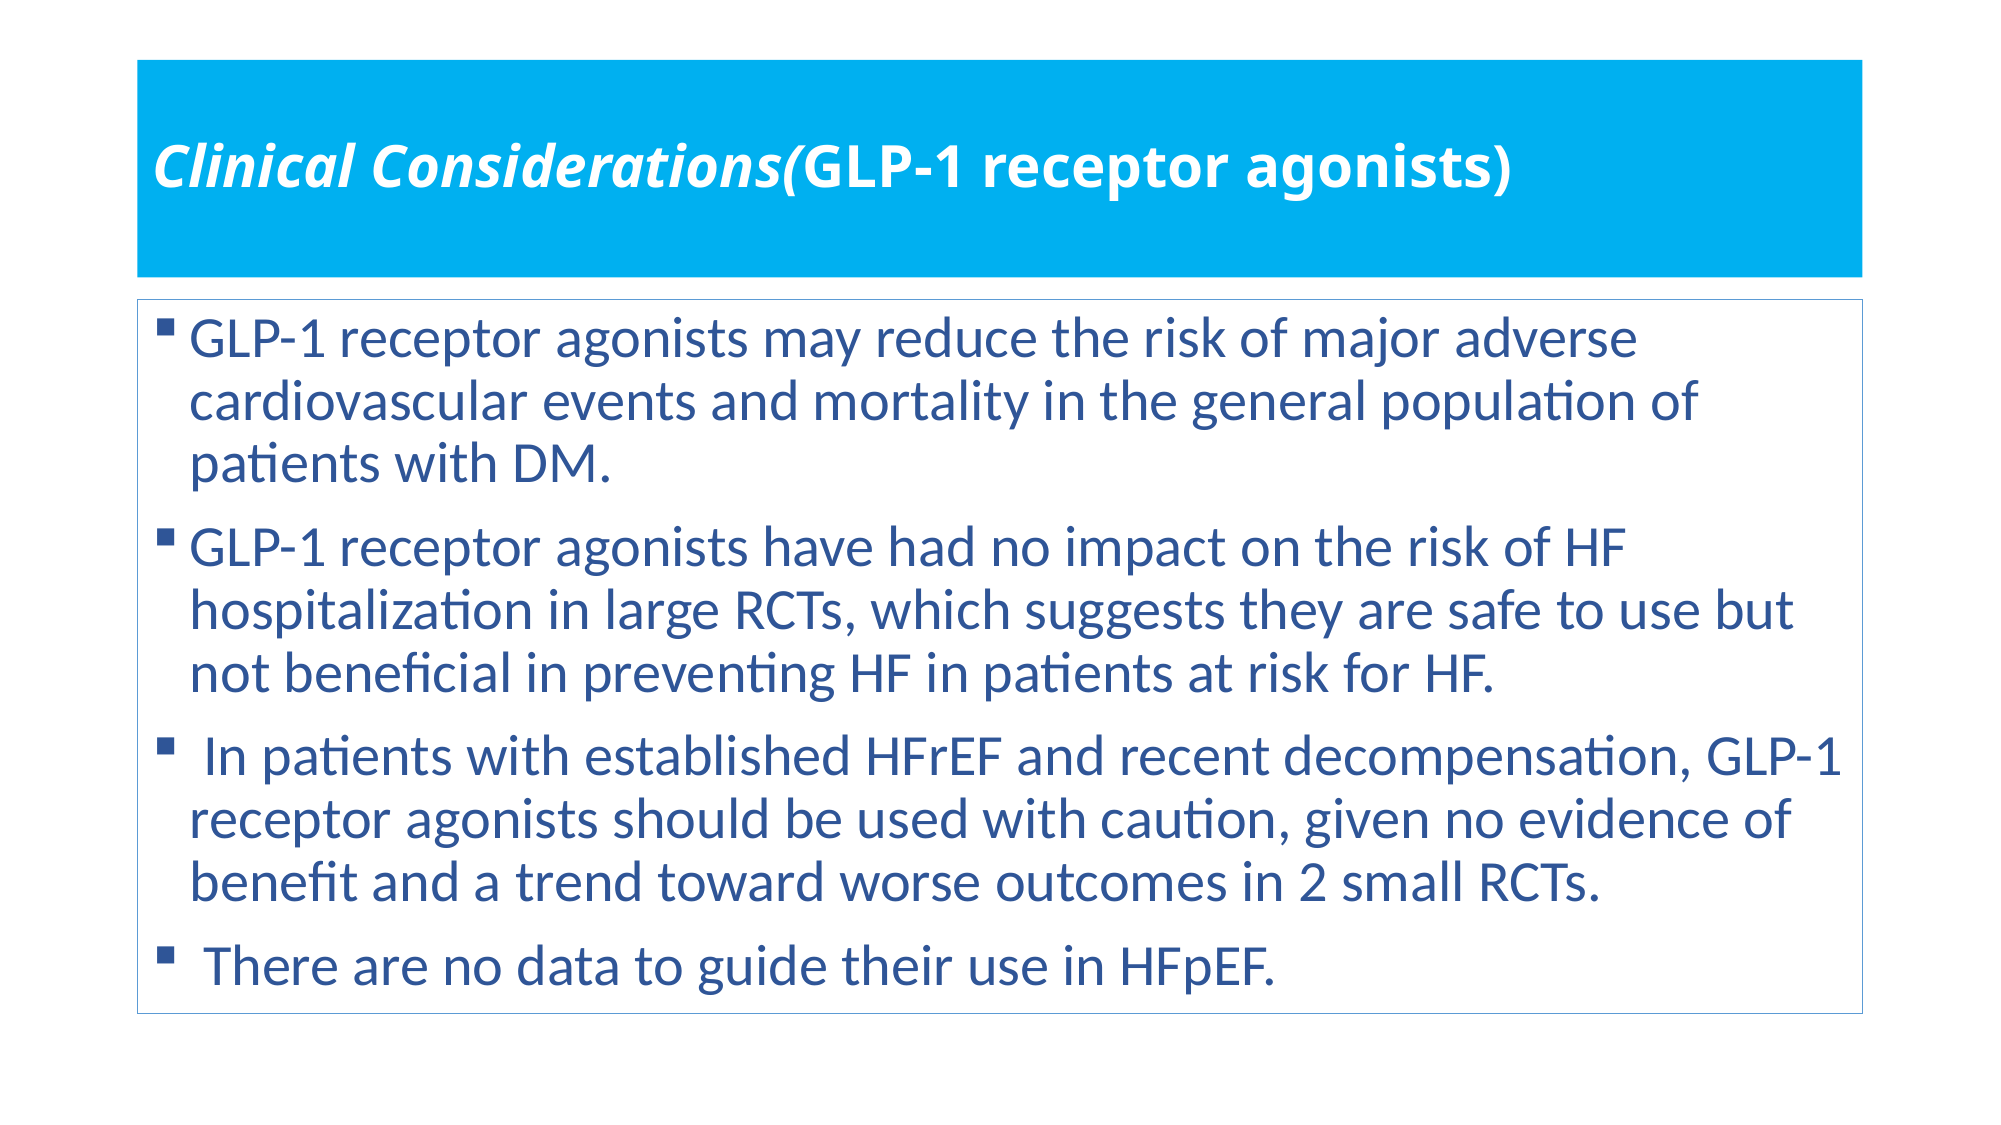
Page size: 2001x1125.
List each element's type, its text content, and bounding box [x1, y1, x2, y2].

title Clinical Considerations(GLP-1 receptor agonists) [137, 59, 1863, 278]
list GLP-1 receptor agonists may reduce the risk of major adverse cardiovascular events and mortality in the general population of patients with DM. GLP-1 receptor agonists have had no impact on the risk of HF hospitalization in large RCTs, which suggests they are safe to use but not beneficial in preventing HF in patients at risk for HF. In patients with established HFrEF and recent decompensation, GLP-1 receptor agonists should be used with caution, given no evidence of benefit and a trend toward worse outcomes in 2 small RCTs. There are no data to guide their use in HFpEF. [137, 299, 1863, 1014]
